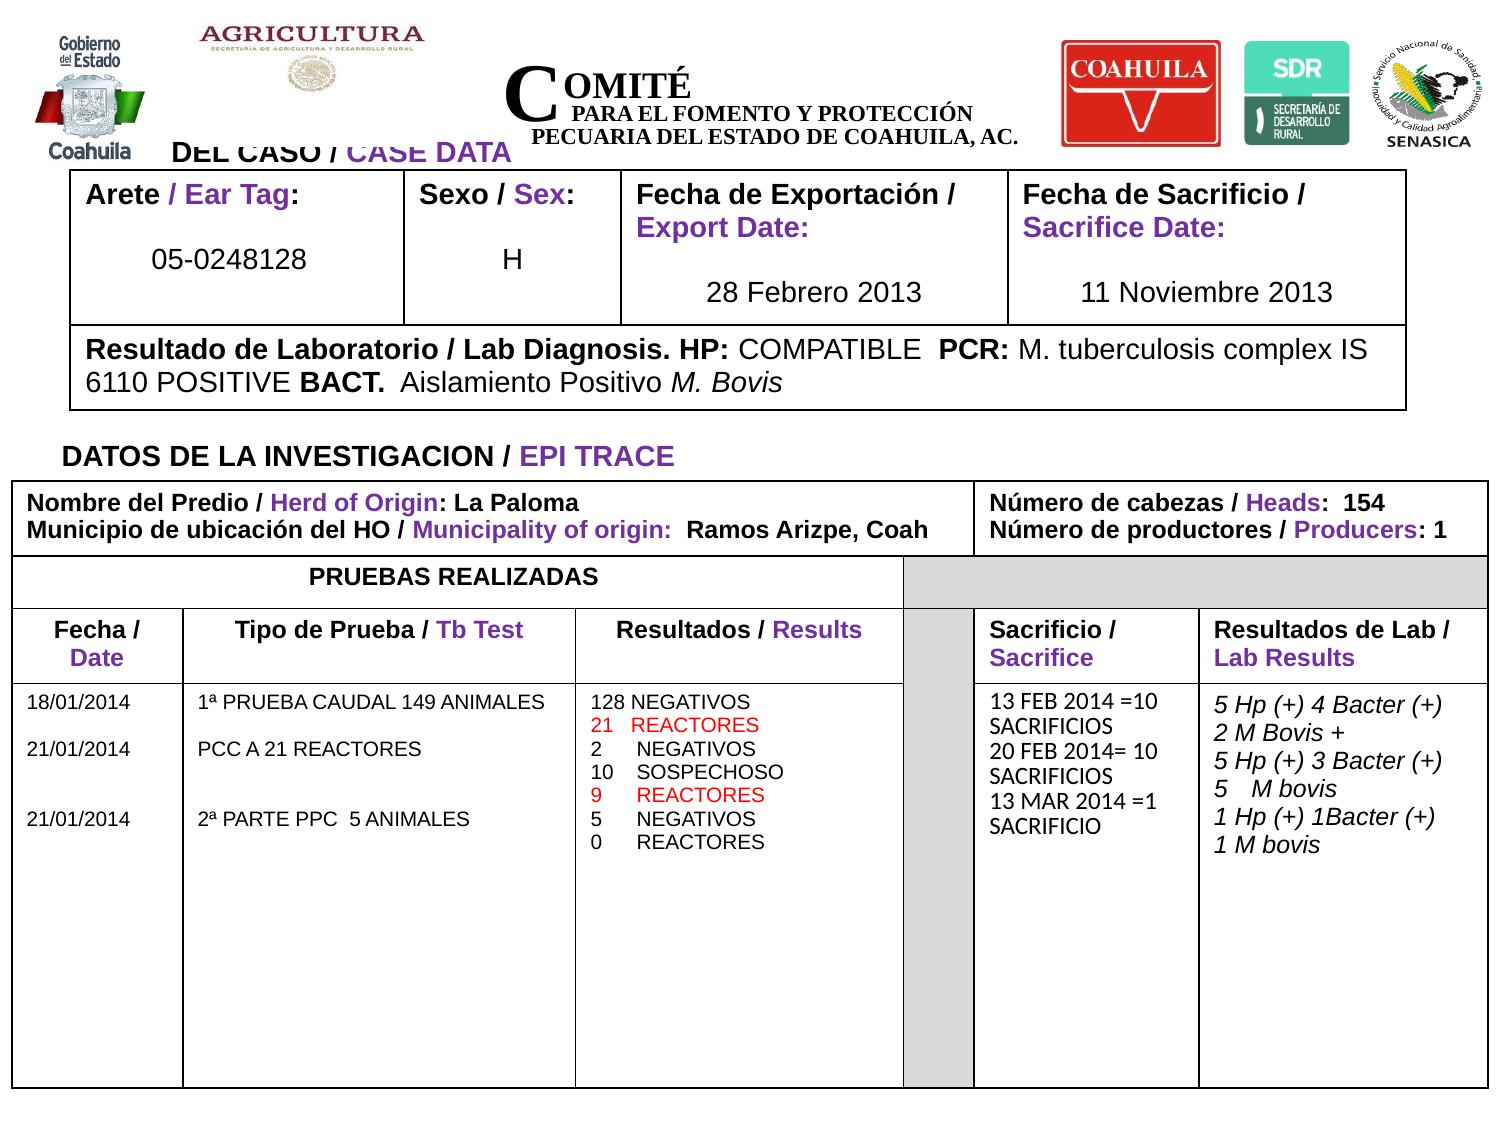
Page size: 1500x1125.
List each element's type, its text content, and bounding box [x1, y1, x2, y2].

table_header Fecha de Sacrificio / Sacrifice Date: 11 Noviembre 2013 [1009, 175, 1405, 324]
table_cell Fecha / Date [13, 609, 182, 683]
table_cell [904, 609, 973, 1087]
table_header Nombre del Predio / Herd of Origin: La Paloma Municipio de ubicación del HO / Municipality of origin: Ramos Arizpe, Coah [13, 482, 973, 555]
table_cell Resultado de Laboratorio / Lab Diagnosis. HP: COMPATIBLE PCR: M. tuberculosis complex IS 6110 POSITIVE BACT. Aislamiento Positivo M. Bovis [71, 326, 1405, 409]
table_header Arete / Ear Tag: 05-0248128 [71, 176, 403, 324]
table_cell Resultados / Results [576, 609, 903, 683]
table_cell Sacrificio / Sacrifice [975, 609, 1198, 683]
table_cell Tipo de Prueba / Tb Test [184, 609, 575, 683]
picture [194, 0, 430, 147]
table_header Número de cabezas / Heads: 154 Número de productores / Producers: 1 [975, 482, 1487, 555]
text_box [16, 20, 1483, 167]
table_header Fecha de Exportación / Export Date: 28 Febrero 2013 [622, 175, 1007, 324]
table_cell 13 FEB 2014 =10 SACRIFICIOS 20 FEB 2014= 10 SACRIFICIOS 13 MAR 2014 =1 SACRIFICIO [975, 684, 1198, 1087]
table_cell 18/01/2014 21/01/2014 21/01/2014 [13, 684, 182, 1087]
table_cell 128 NEGATIVOS 21 REACTORES 2 NEGATIVOS 10 SOSPECHOSO 9 REACTORES 5 NEGATIVOS 0 REACTORES [576, 684, 903, 1087]
table_cell 1ª PRUEBA CAUDAL 149 ANIMALES PCC A 21 REACTORES 2ª PARTE PPC 5 ANIMALES [184, 684, 575, 1087]
table_cell 5 Hp (+) 4 Bacter (+) 2 M Bovis + 5 Hp (+) 3 Bacter (+) M bovis 1 Hp (+) 1Bacter (+) 1 M bovis [1200, 684, 1487, 1087]
table_cell [904, 557, 1487, 608]
table_cell PRUEBAS REALIZADAS [13, 557, 903, 608]
table_cell Resultados de Lab / Lab Results [1200, 609, 1487, 683]
text_box DATOS DE LA INVESTIGACION / EPI TRACE [46, 429, 1024, 480]
table_header Sexo / Sex: H [405, 175, 620, 324]
